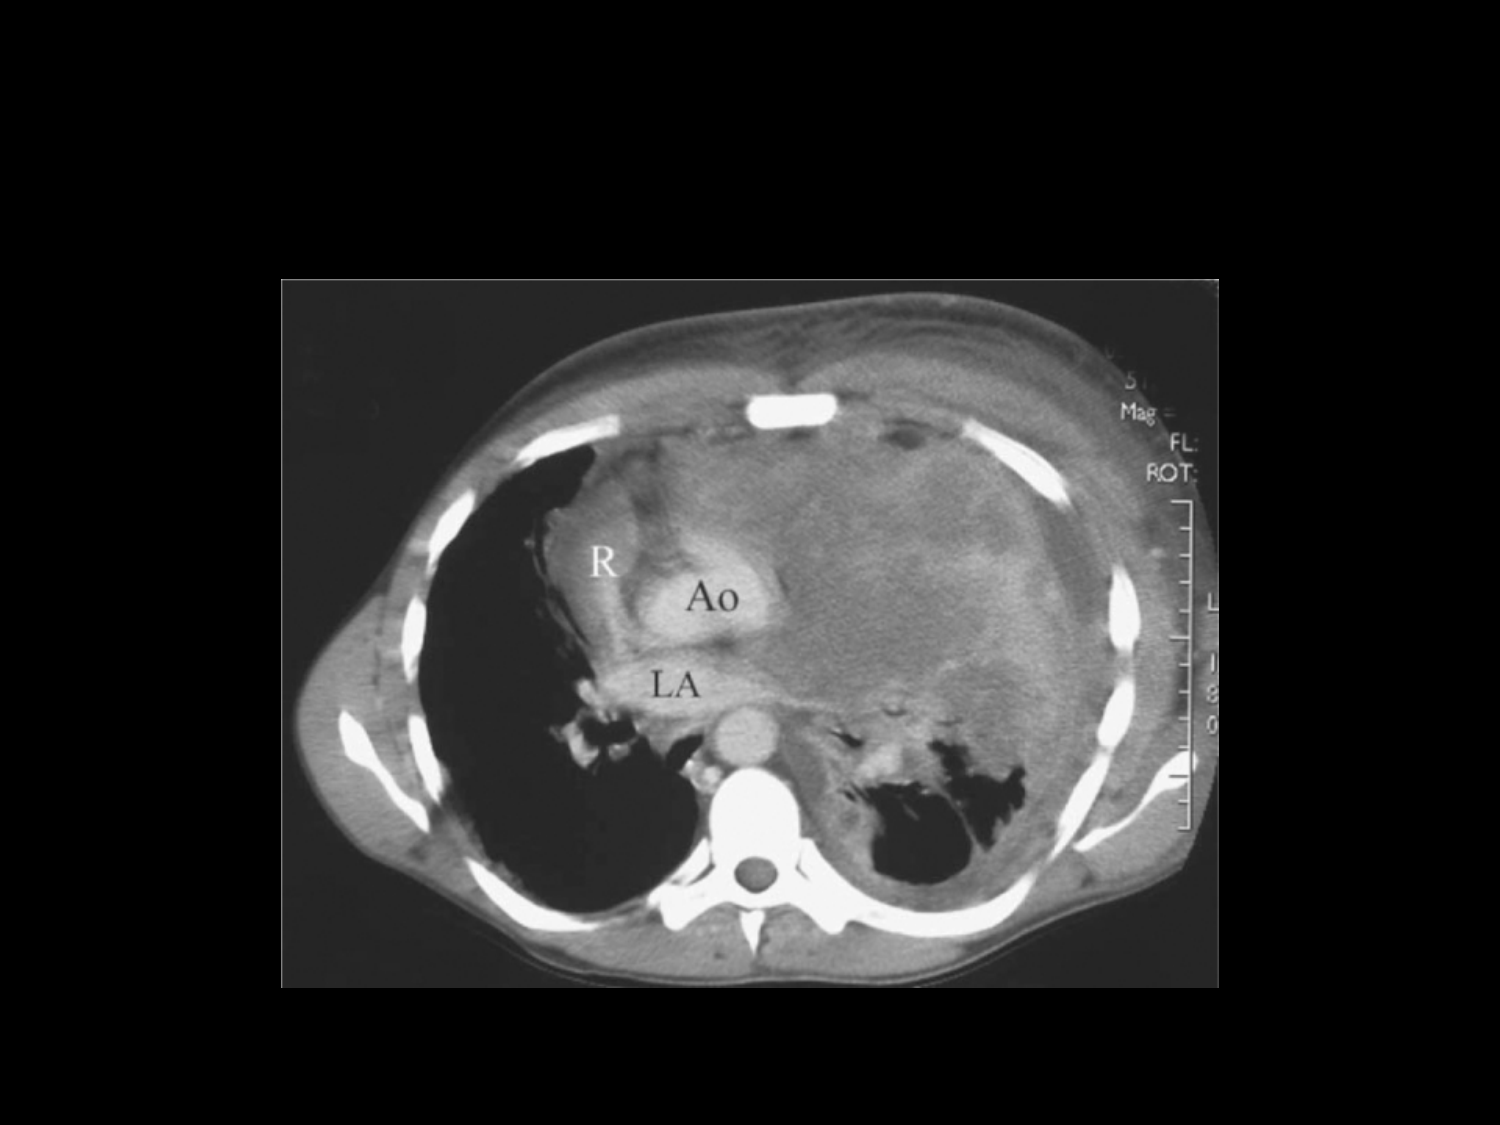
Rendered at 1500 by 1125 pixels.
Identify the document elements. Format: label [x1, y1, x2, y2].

list [281, 279, 1219, 988]
